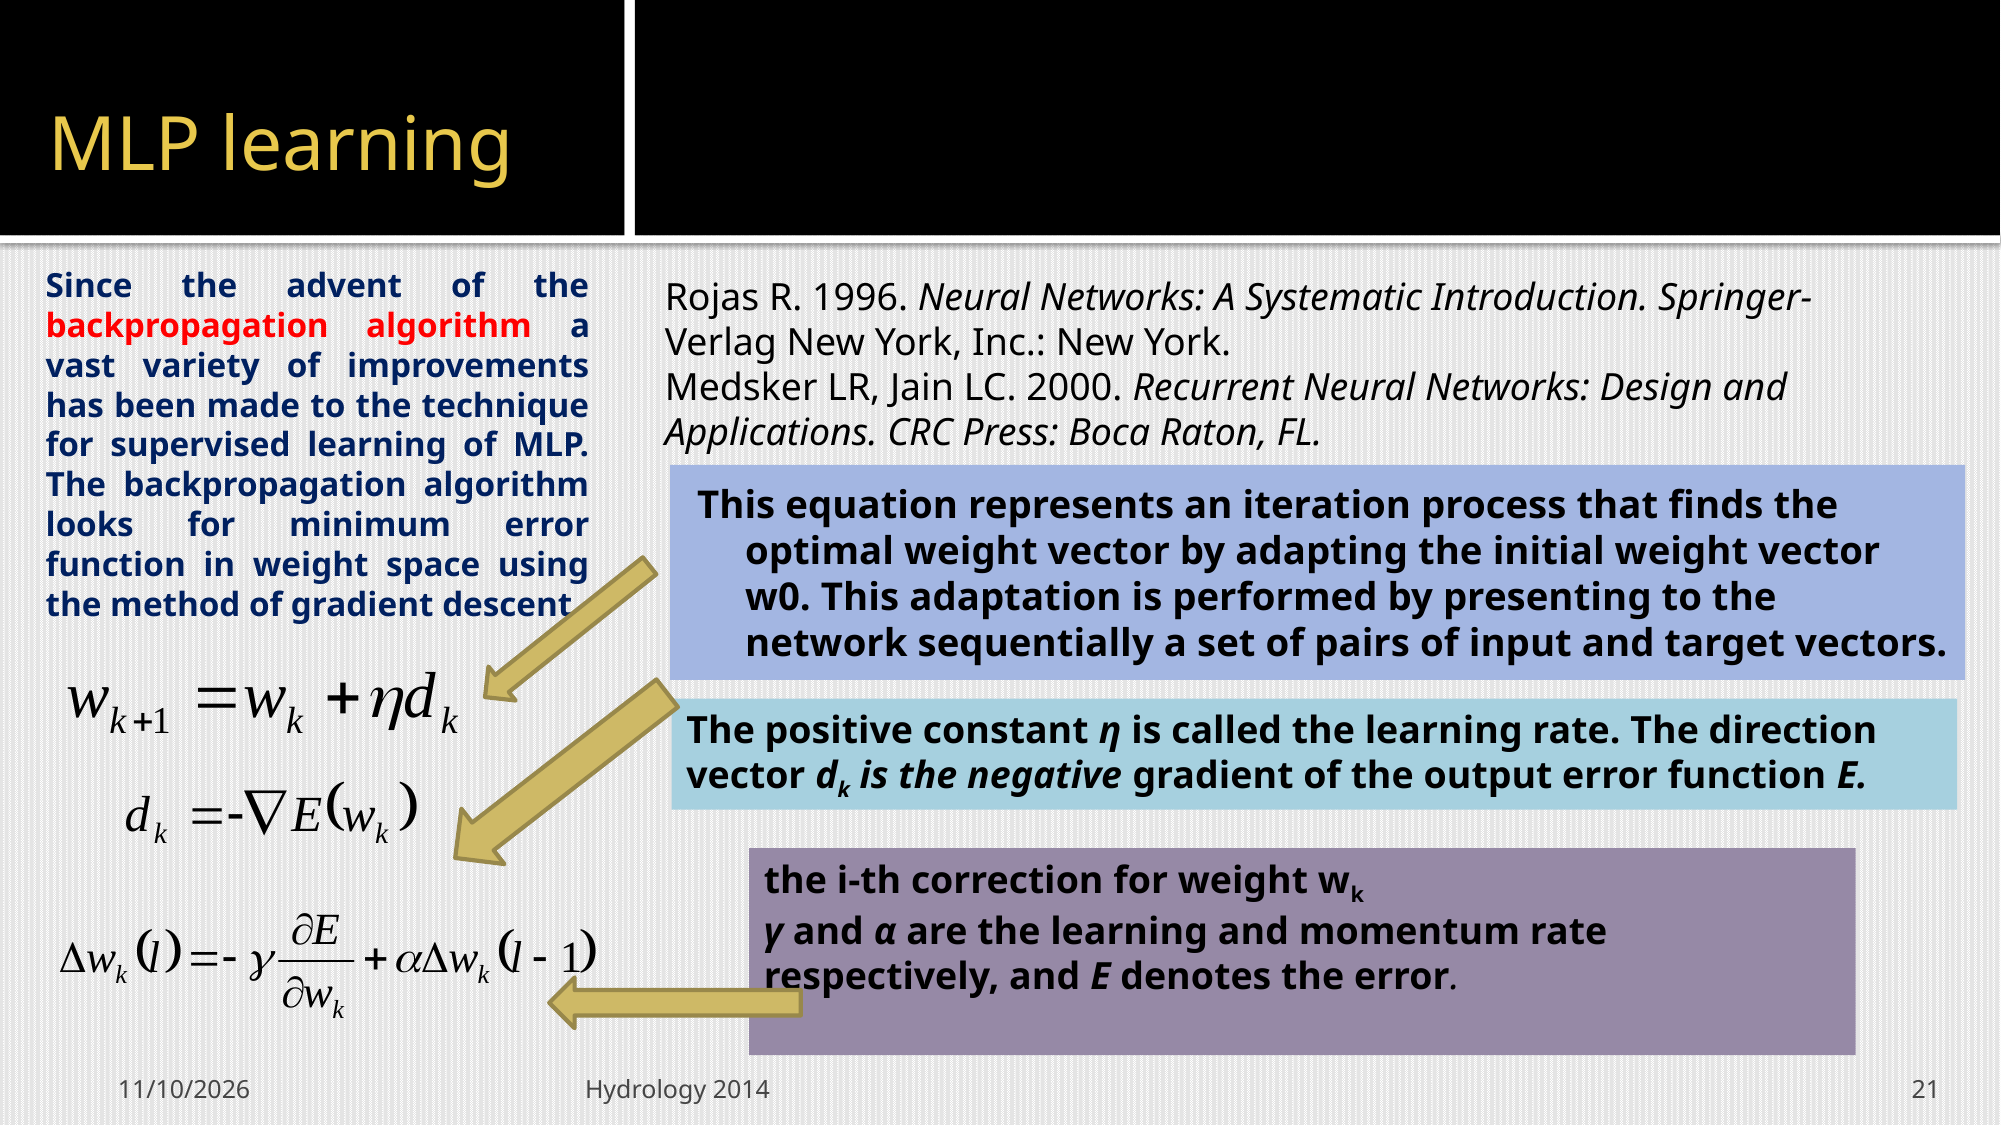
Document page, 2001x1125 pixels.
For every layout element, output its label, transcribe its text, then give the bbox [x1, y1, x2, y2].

text_box the i-th correction for weight wk γ and α are the learning and momentum rate respectively, and E denotes the error. [749, 848, 1856, 1056]
slide_number 21 [1794, 1062, 1955, 1108]
text_box [453, 677, 681, 867]
footer Hydrology 2014 [577, 1062, 1783, 1108]
text_box [482, 555, 659, 703]
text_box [51, 901, 601, 1029]
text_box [116, 780, 421, 857]
title MLP learning [36, 24, 589, 186]
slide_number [99, 1062, 567, 1108]
list Since the advent of the backpropagation algorithm a vast variety of improvements has been made to the technique for supervised learning of MLP. The backpropagation algorithm looks for minimum error function in weight space using the method of gradient descent. [36, 249, 605, 1034]
text_box [605, 987, 803, 1018]
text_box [55, 652, 475, 751]
text_box Rojas R. 1996. Neural Networks: A Systematic Introduction. Springer- Verlag New York, Inc.: New York. Medsker LR, Jain LC. 2000. Recurrent Neural Networks: Design and Applications. CRC Press: Boca Raton, FL. [650, 266, 1960, 506]
list This equation represents an iteration process that finds the optimal weight vector by adapting the initial weight vector w0. This adaptation is performed by presenting to the network sequentially a set of pairs of input and target vectors. [670, 464, 1966, 680]
text_box The positive constant η is called the learning rate. The direction vector dk is the negative gradient of the output error function E. [671, 698, 1958, 810]
